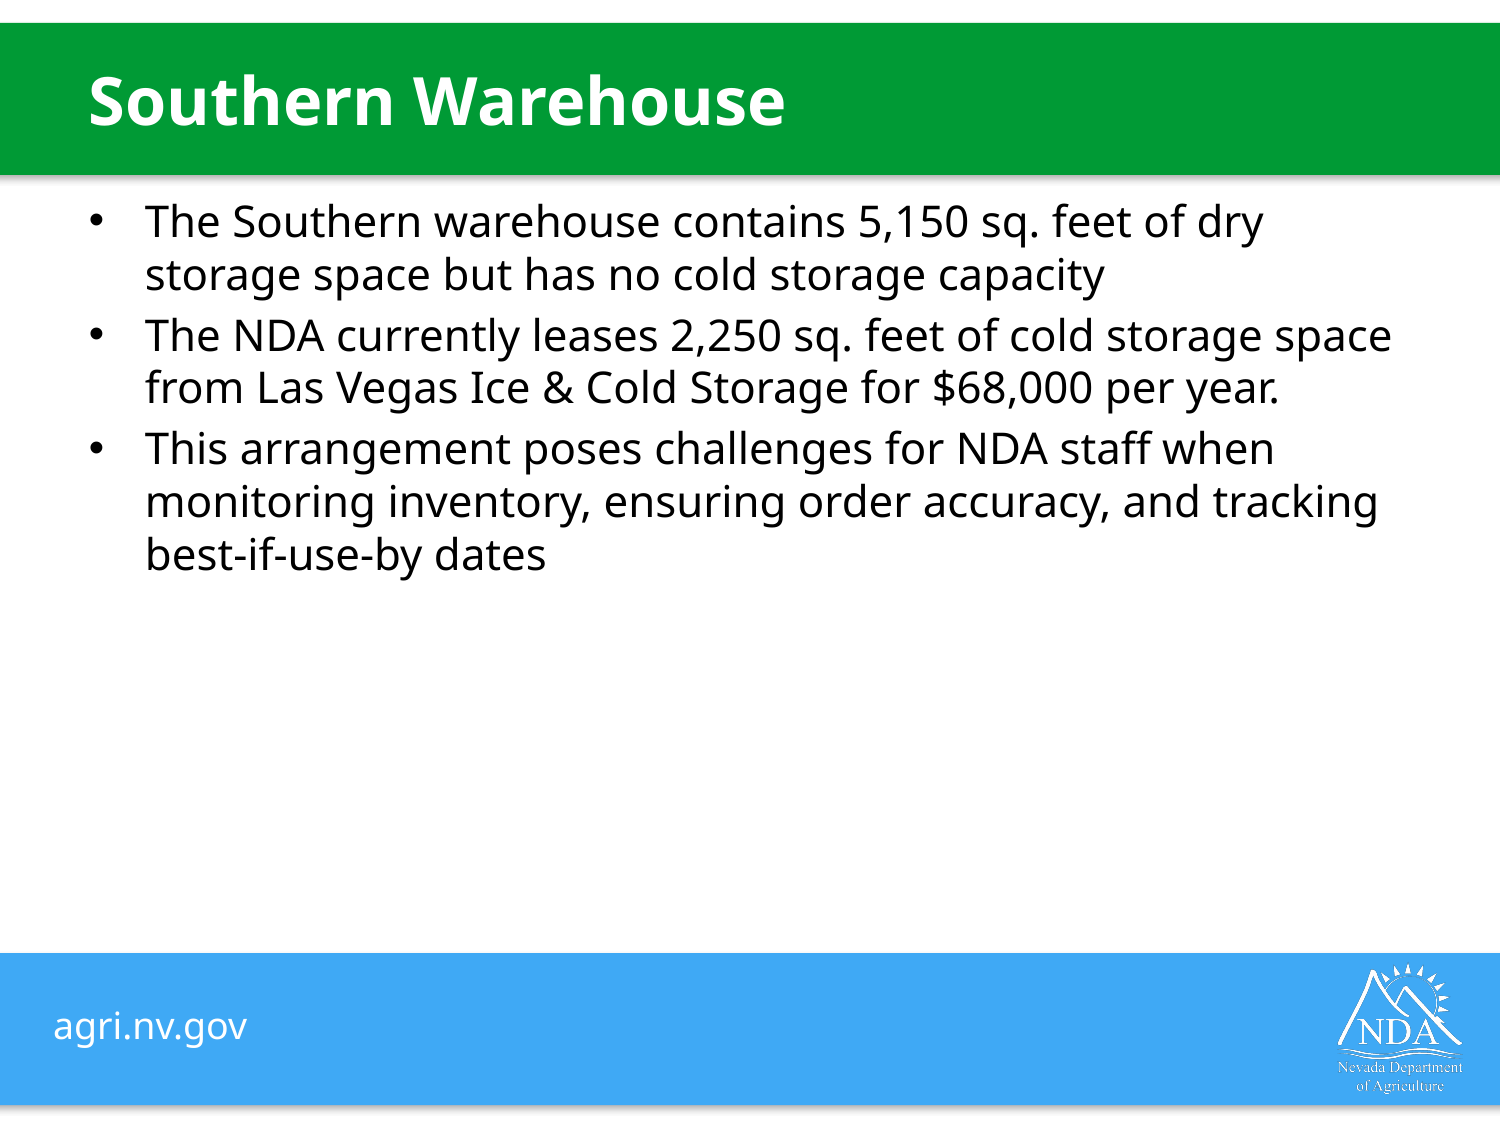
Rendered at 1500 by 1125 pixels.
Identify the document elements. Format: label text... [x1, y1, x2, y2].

list The Southern warehouse contains 5,150 sq. feet of dry storage space but has no cold storage capacity The NDA currently leases 2,250 sq. feet of cold storage space from Las Vegas Ice & Cold Storage for $68,000 per year. This arrangement poses challenges for NDA staff when monitoring inventory, ensuring order accuracy, and tracking best-if-use-by dates [73, 186, 1434, 912]
picture [1335, 960, 1464, 1096]
title Southern Warehouse [73, 46, 1434, 152]
